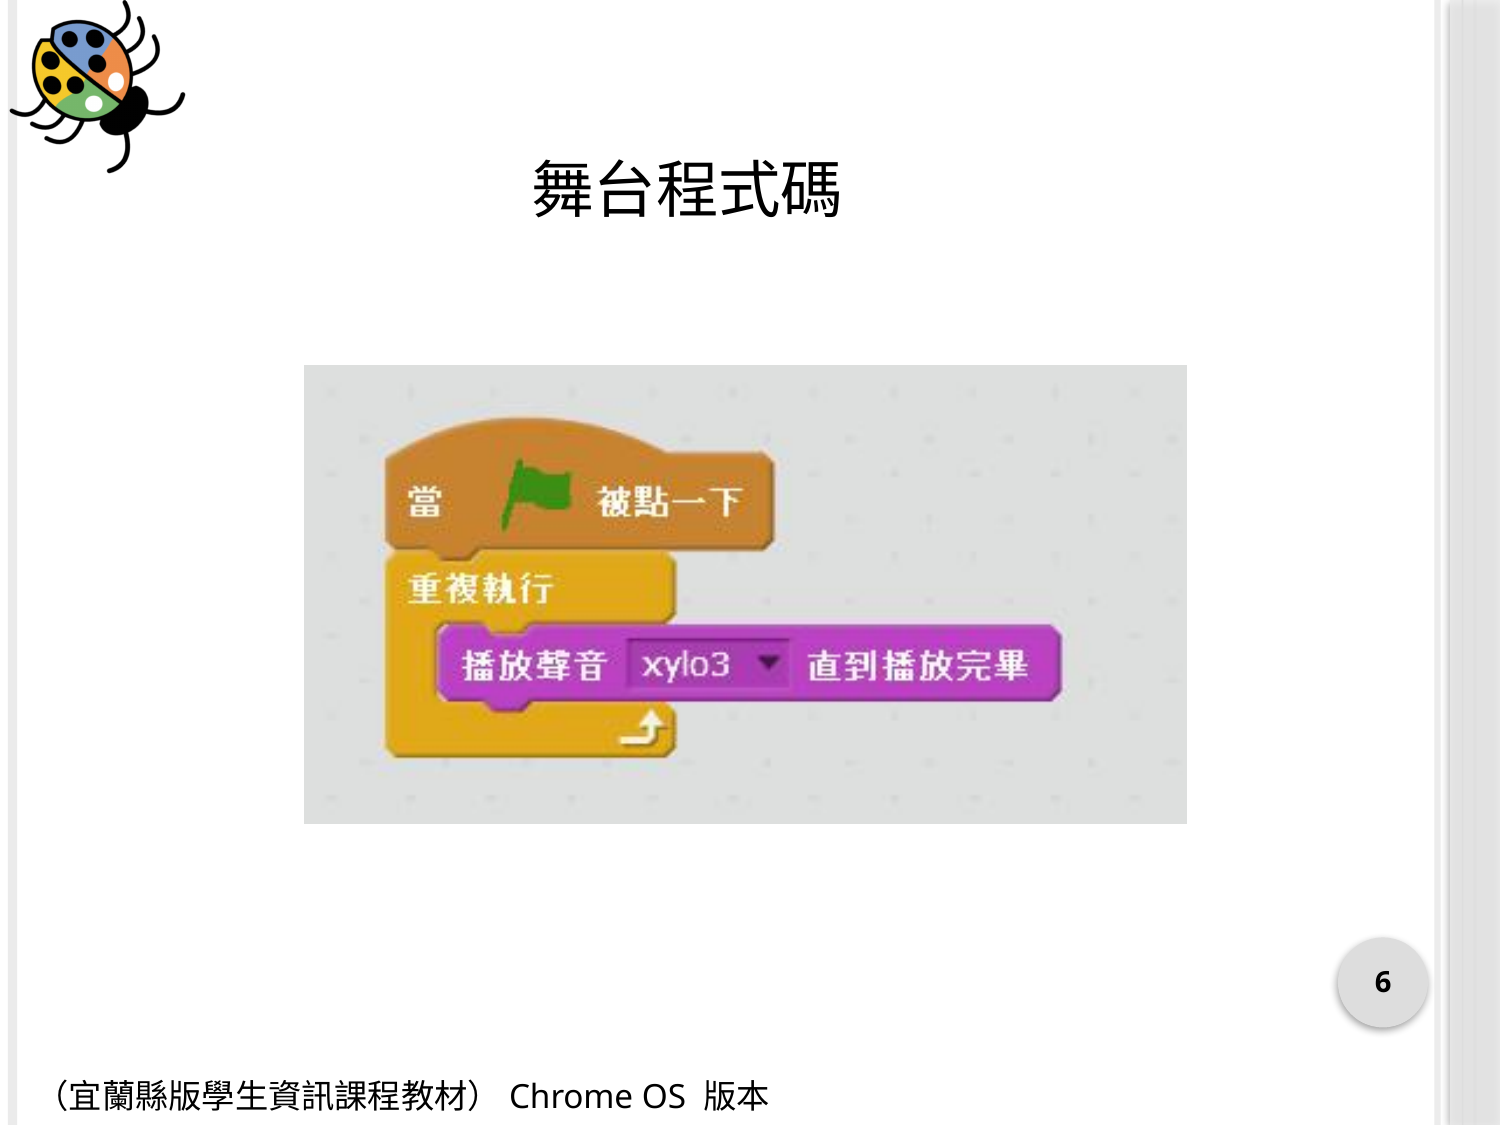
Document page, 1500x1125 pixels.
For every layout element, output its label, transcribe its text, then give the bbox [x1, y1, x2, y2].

picture [0, 0, 169, 176]
slide_number 6 [1333, 940, 1434, 1027]
title 舞台程式碼 [75, 45, 1300, 233]
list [304, 365, 1188, 824]
